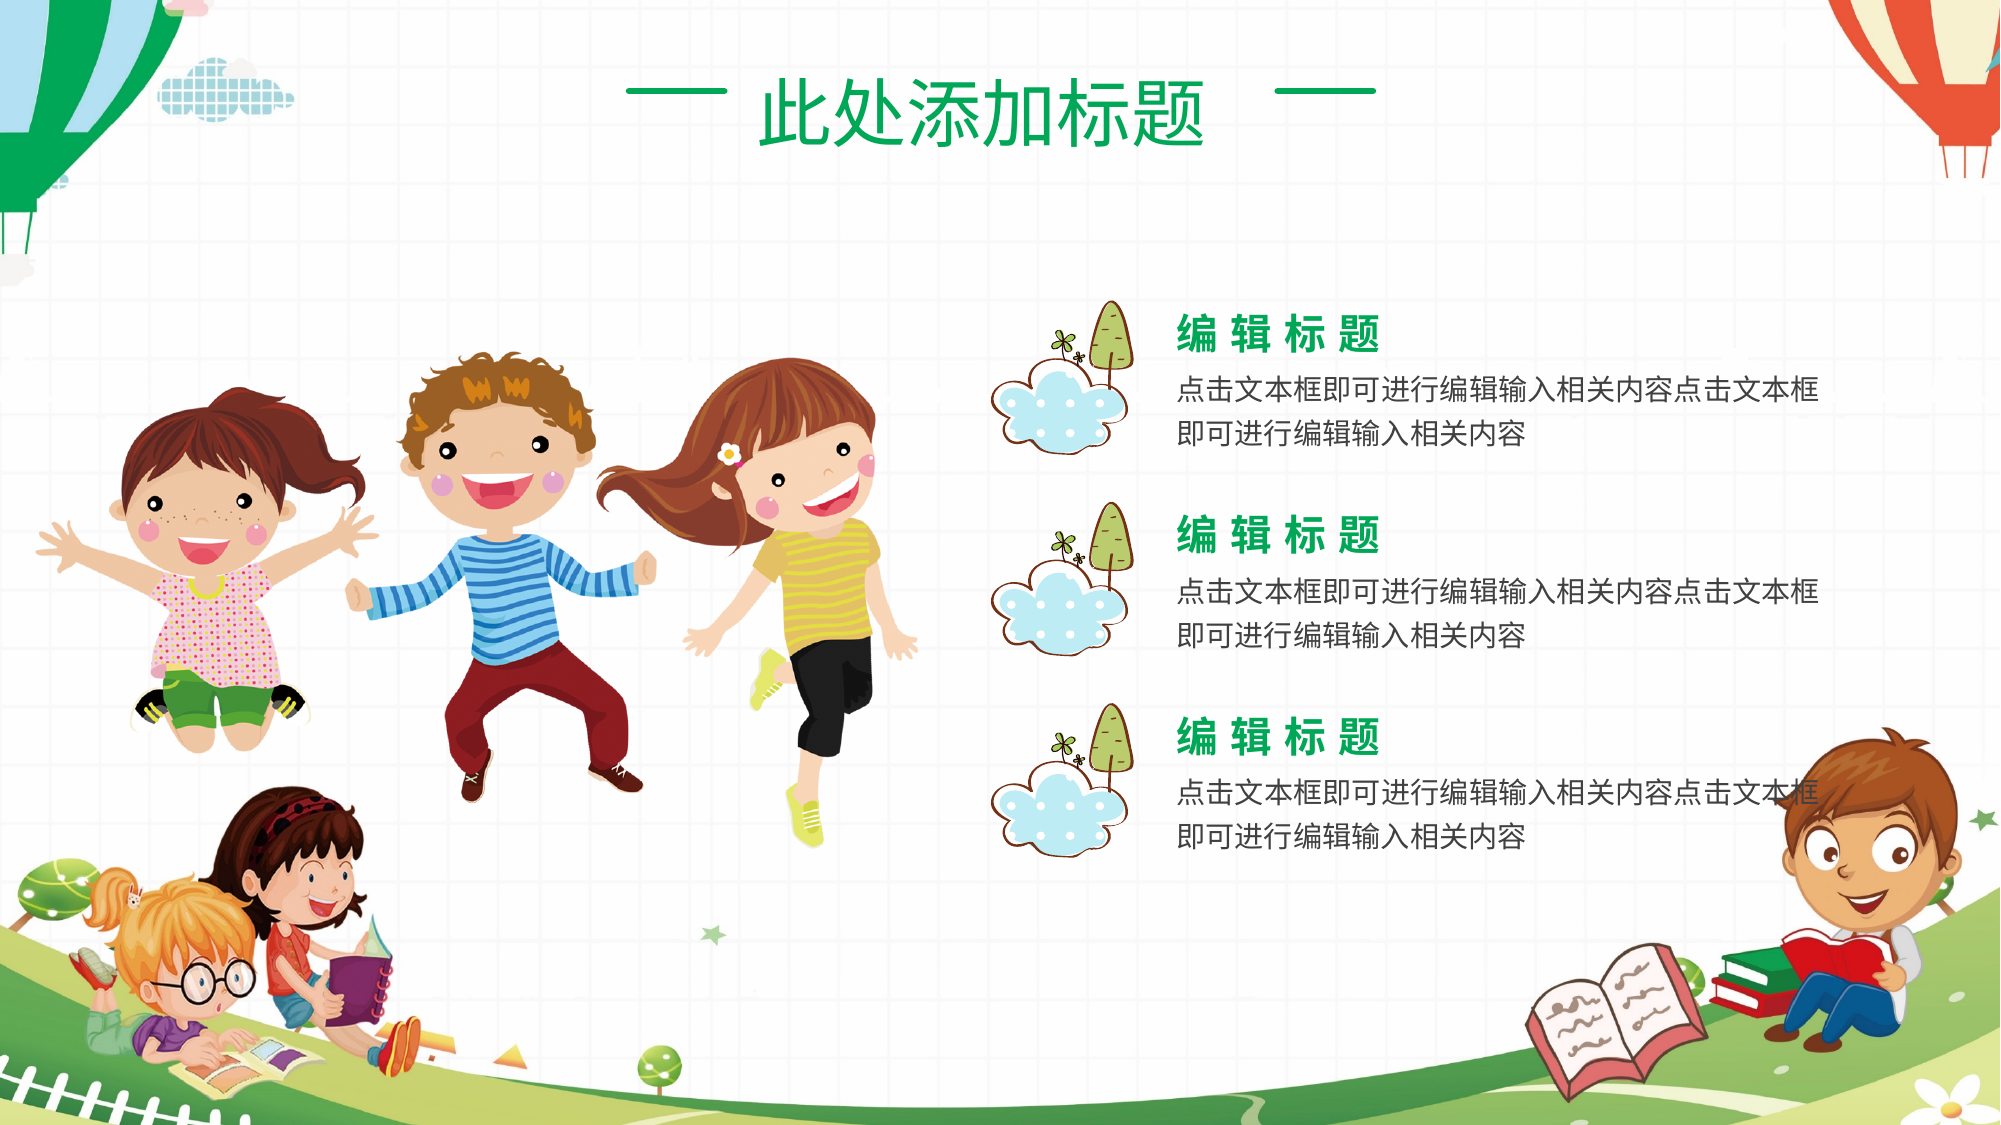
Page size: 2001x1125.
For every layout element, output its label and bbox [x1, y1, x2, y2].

text_box [629, 14, 1373, 149]
picture [0, 0, 2000, 1125]
